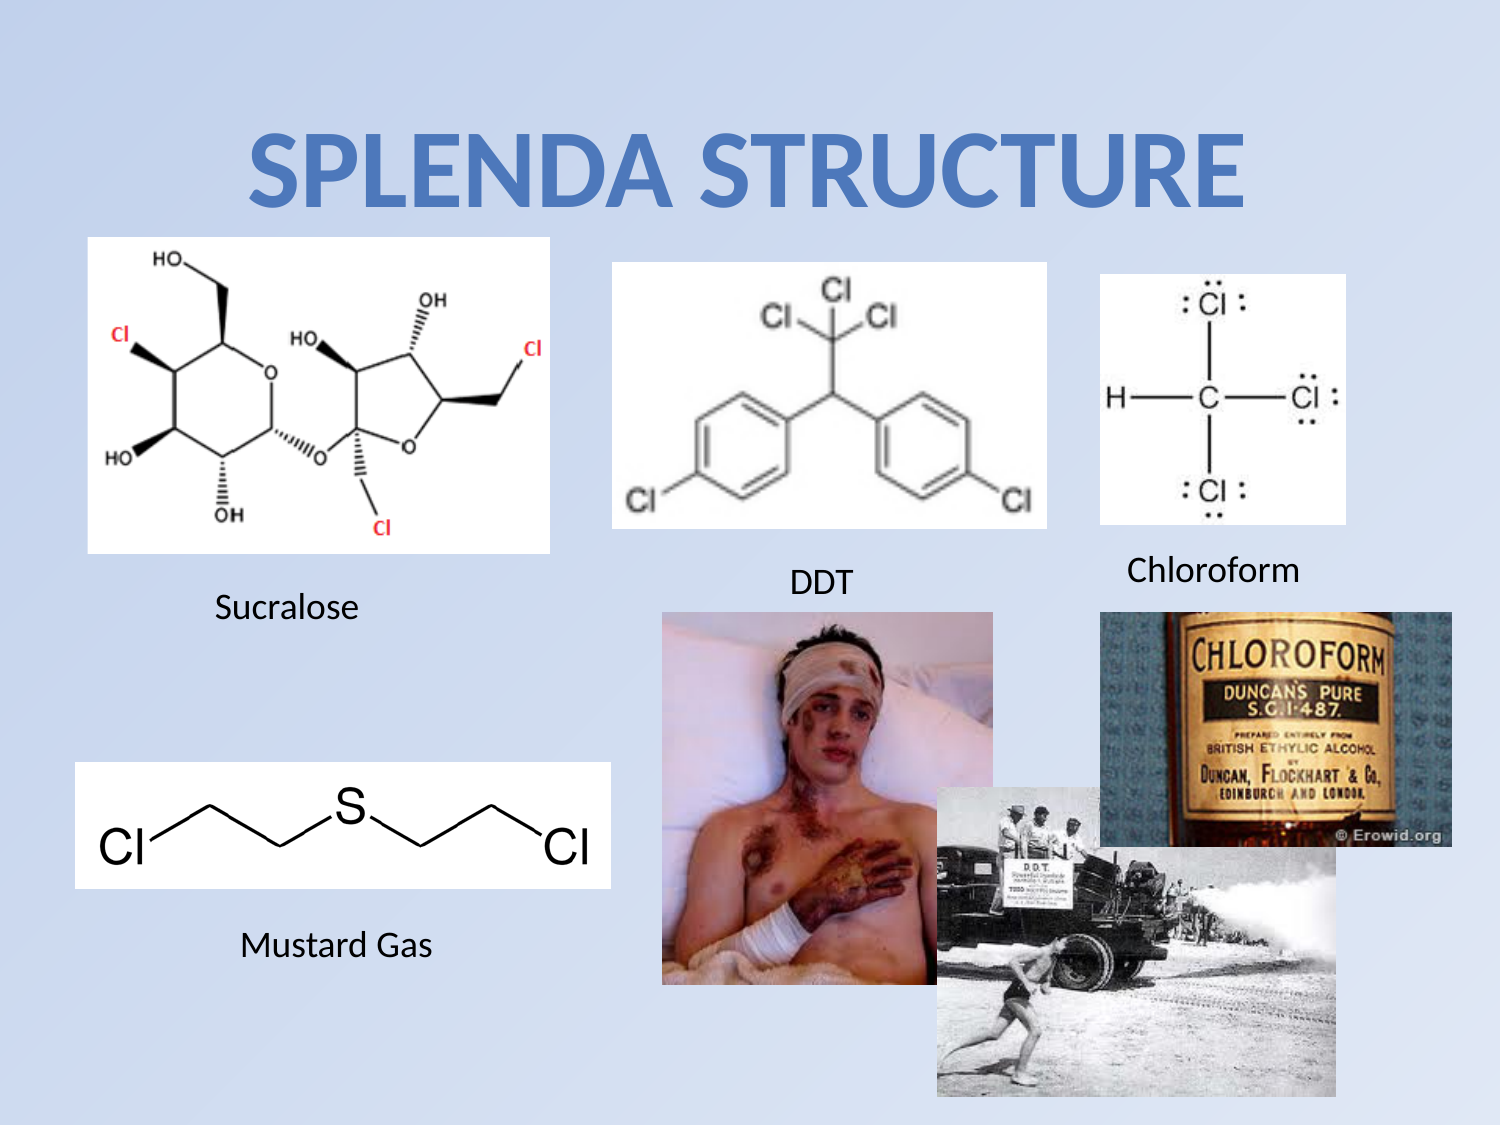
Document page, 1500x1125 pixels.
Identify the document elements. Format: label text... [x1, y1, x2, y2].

picture [87, 237, 551, 554]
picture [74, 762, 611, 890]
text_box Sucralose [200, 574, 388, 635]
text_box Mustard Gas [224, 912, 450, 973]
picture [1099, 274, 1346, 526]
text_box Splenda Structure [232, 87, 1264, 238]
text_box Chloroform [1112, 537, 1325, 598]
picture [612, 262, 1048, 529]
picture [662, 612, 1452, 1098]
text_box DDT [774, 549, 875, 610]
